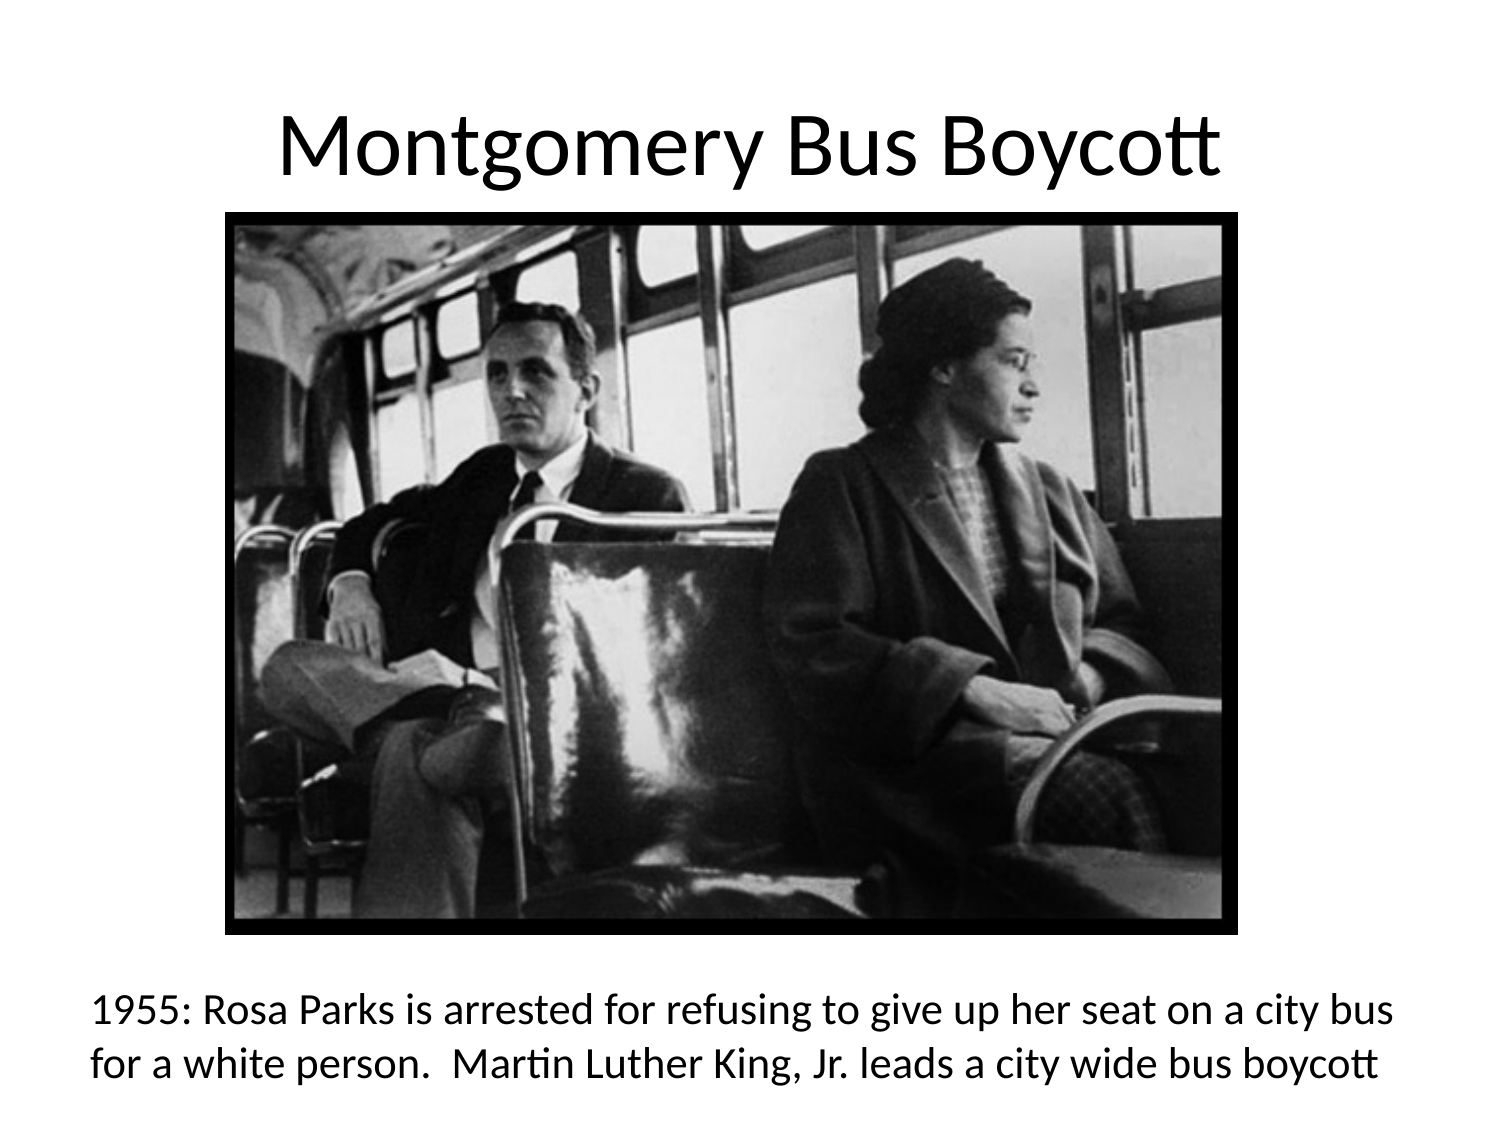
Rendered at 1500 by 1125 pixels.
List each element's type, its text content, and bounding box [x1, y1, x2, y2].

picture [224, 212, 1238, 935]
list 1955: Rosa Parks is arrested for refusing to give up her seat on a city bus for a white person. Martin Luther King, Jr. leads a city wide bus boycott [75, 972, 1425, 1103]
title Montgomery Bus Boycott [75, 45, 1425, 233]
